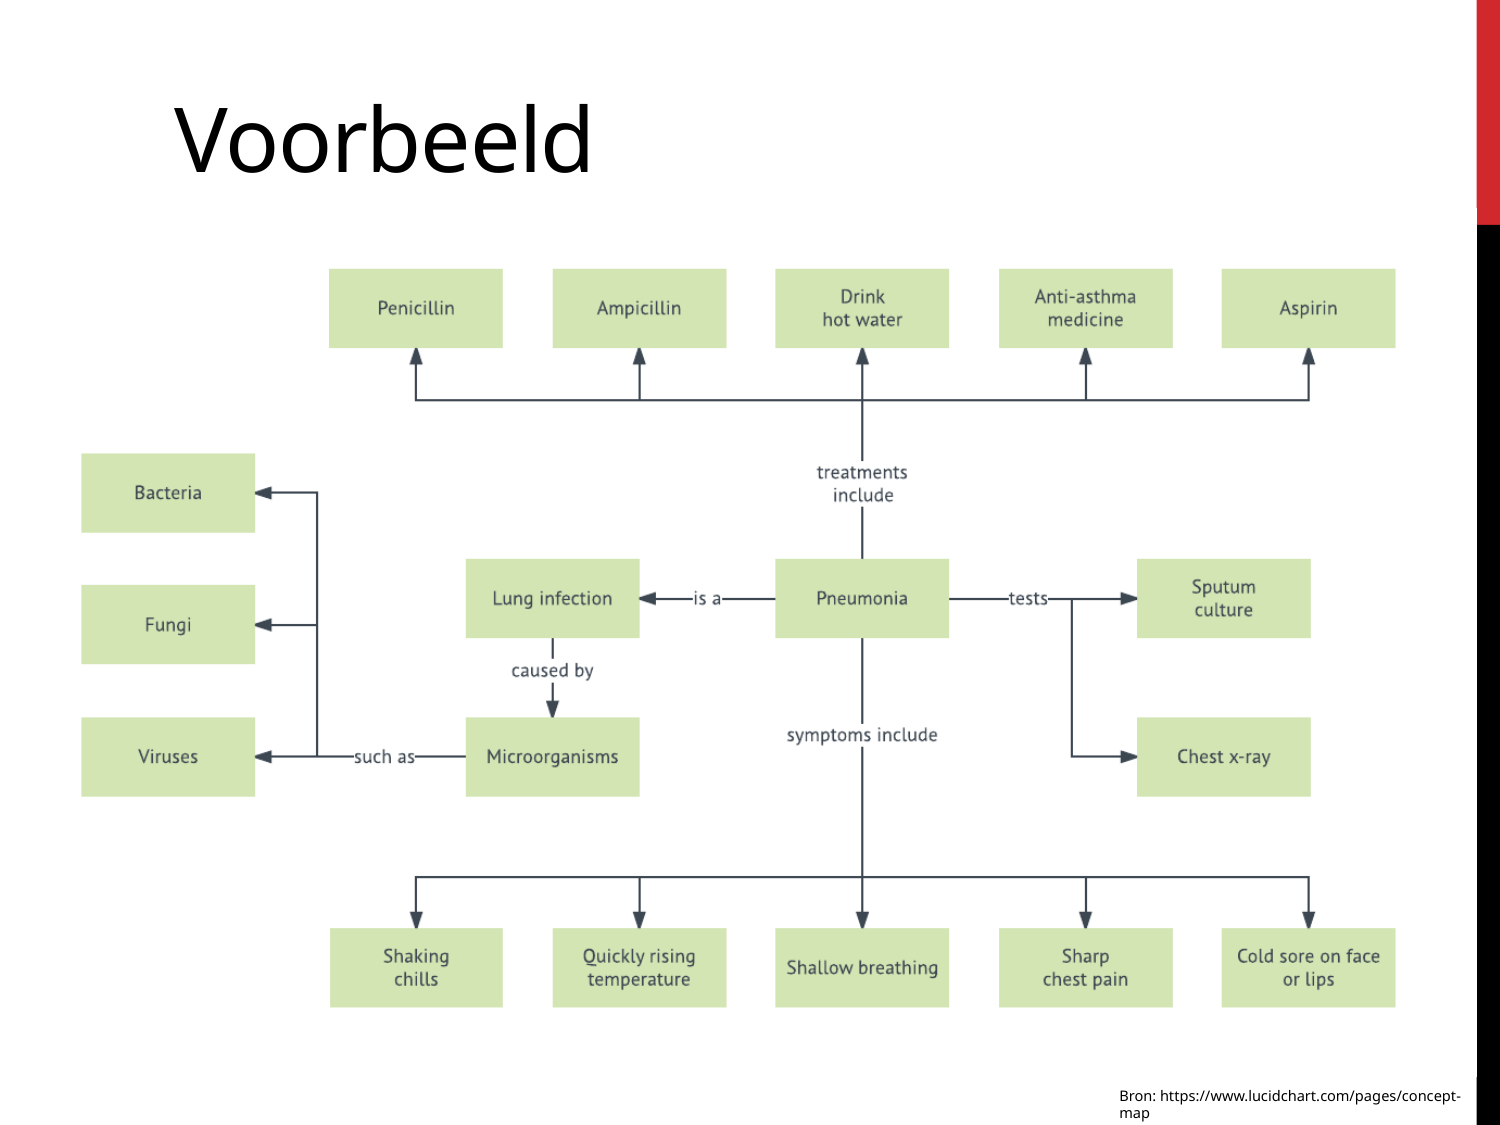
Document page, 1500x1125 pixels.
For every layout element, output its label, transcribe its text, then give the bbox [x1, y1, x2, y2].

title Voorbeeld [159, 42, 1390, 202]
text_box Bron: https://www.lucidchart.com/pages/concept-map [1104, 1079, 1483, 1113]
picture [0, 207, 1477, 1077]
